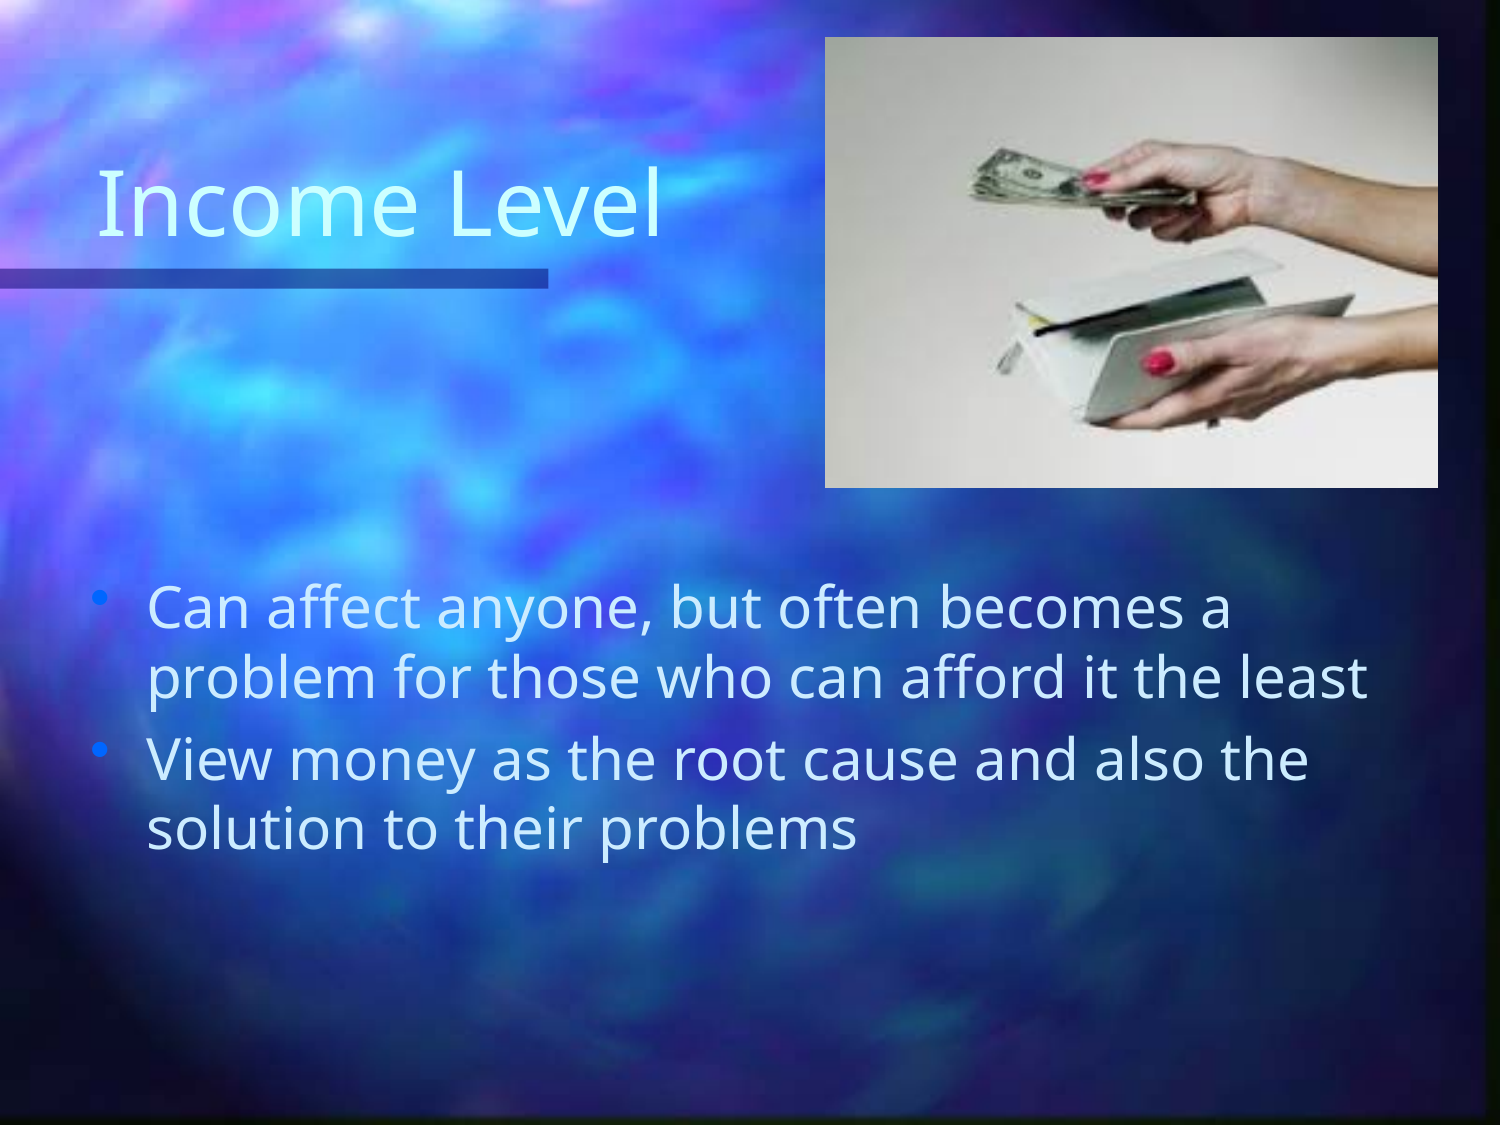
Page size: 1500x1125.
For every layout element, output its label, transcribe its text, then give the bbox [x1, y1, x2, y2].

title Income Level [0, 75, 788, 263]
list Can affect anyone, but often becomes a problem for those who can afford it the least View money as the root cause and also the solution to their problems [75, 562, 1388, 1125]
picture [0, 0, 1500, 1125]
